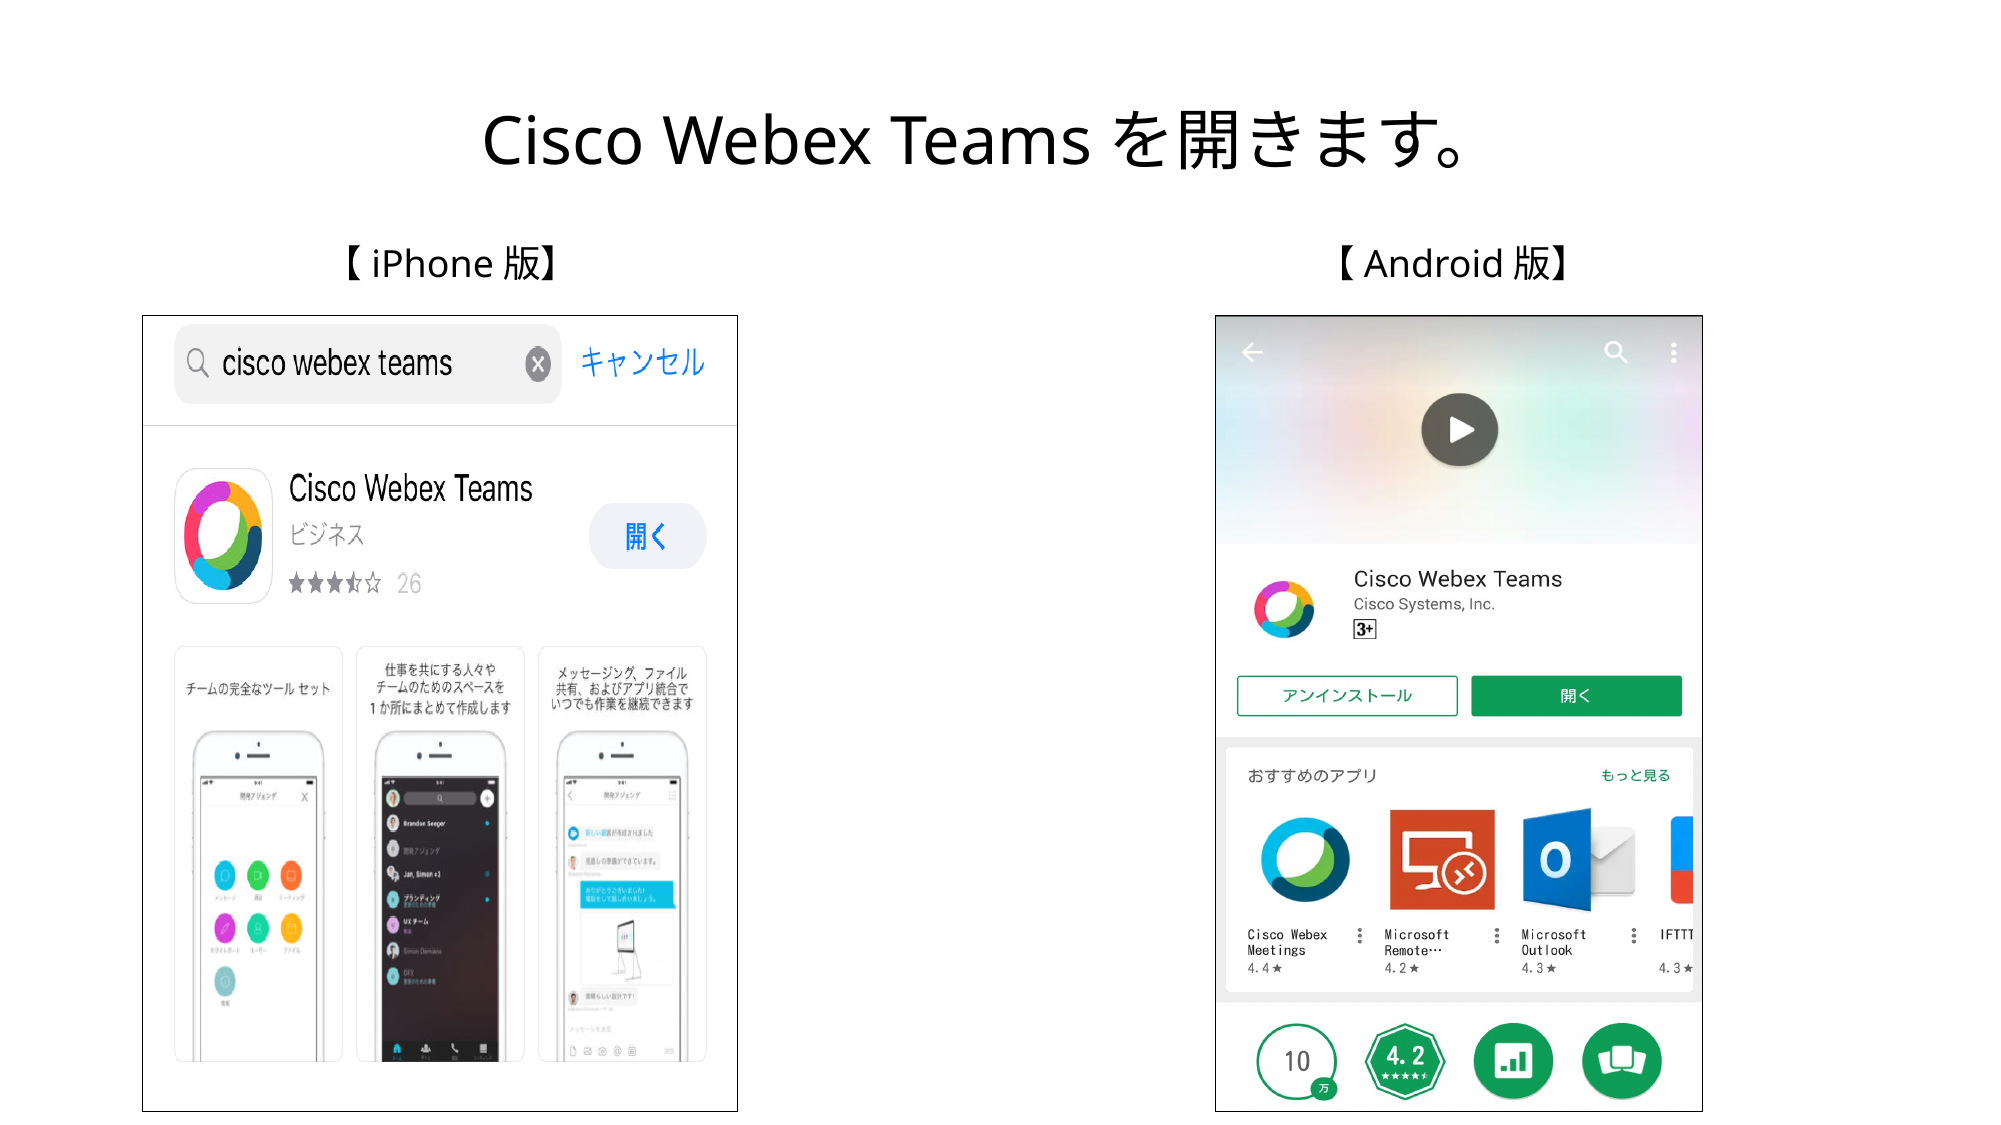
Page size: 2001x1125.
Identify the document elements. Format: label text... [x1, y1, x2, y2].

picture [1215, 315, 1703, 1112]
text_box Cisco Webex Teamsを開きます。 [466, 90, 1871, 231]
text_box 【Android版】 [1302, 232, 1616, 292]
text_box 【iPhone版】 [309, 232, 623, 292]
picture [141, 315, 738, 1112]
